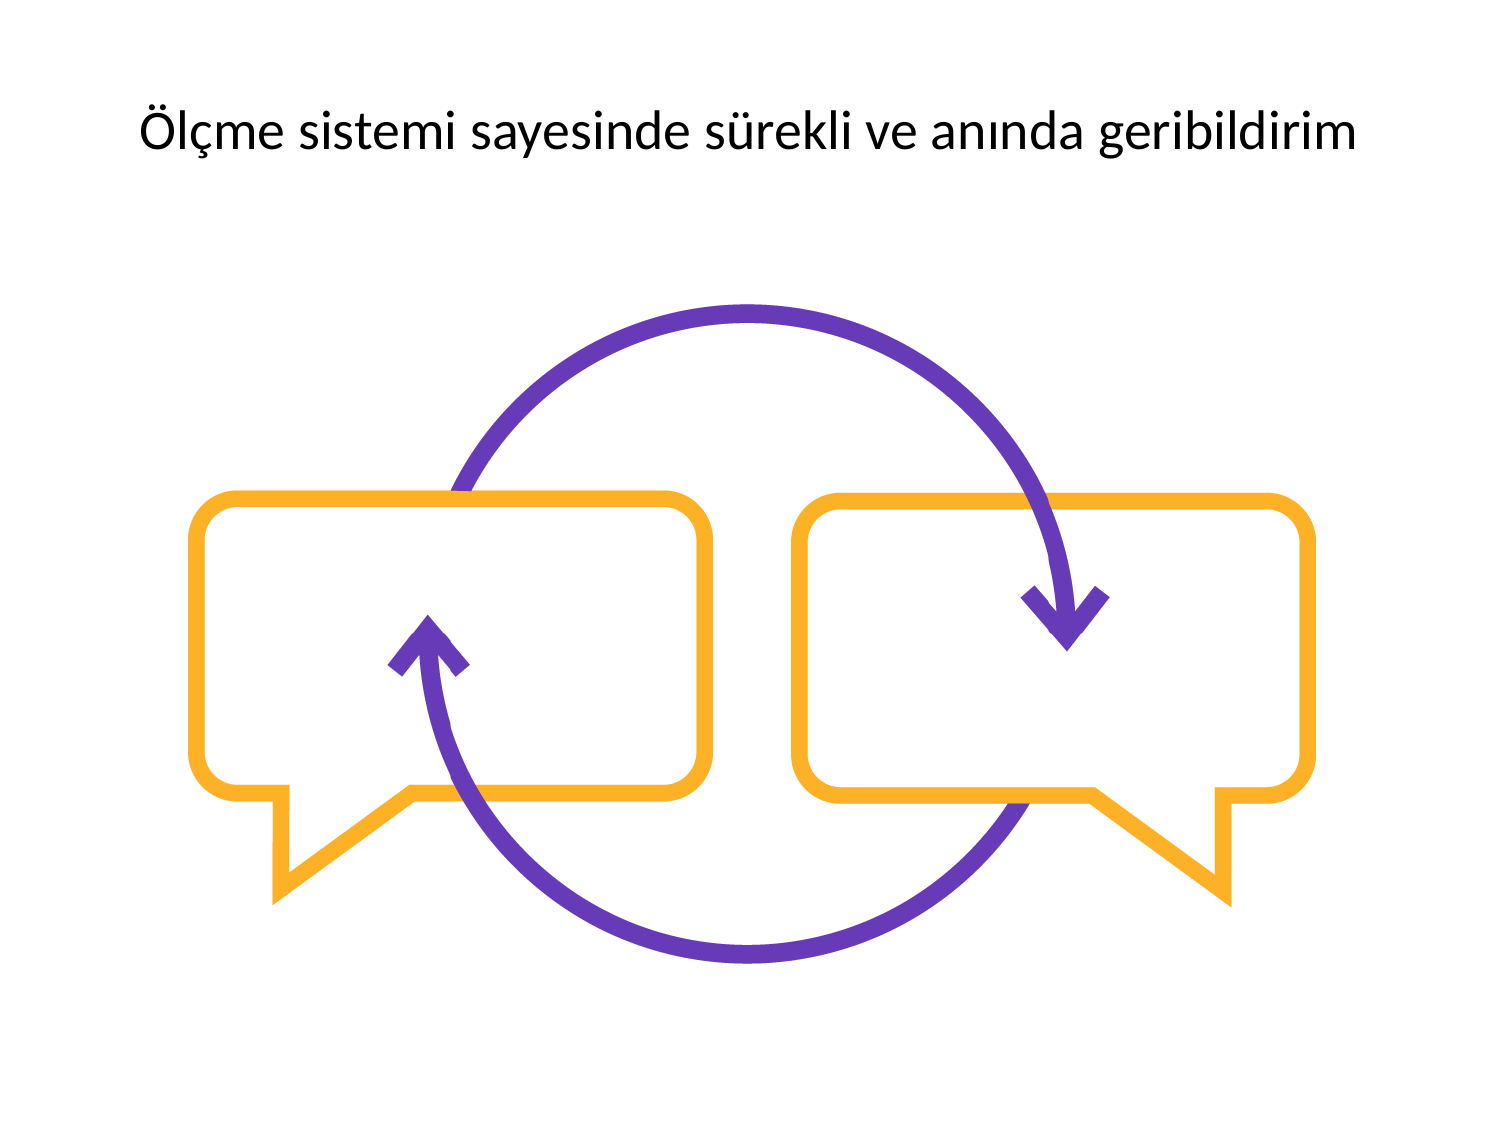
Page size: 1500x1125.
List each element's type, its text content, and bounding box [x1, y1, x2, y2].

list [151, 262, 1349, 1006]
title Ölçme sistemi sayesinde sürekli ve anında geribildirim [75, 66, 1425, 256]
